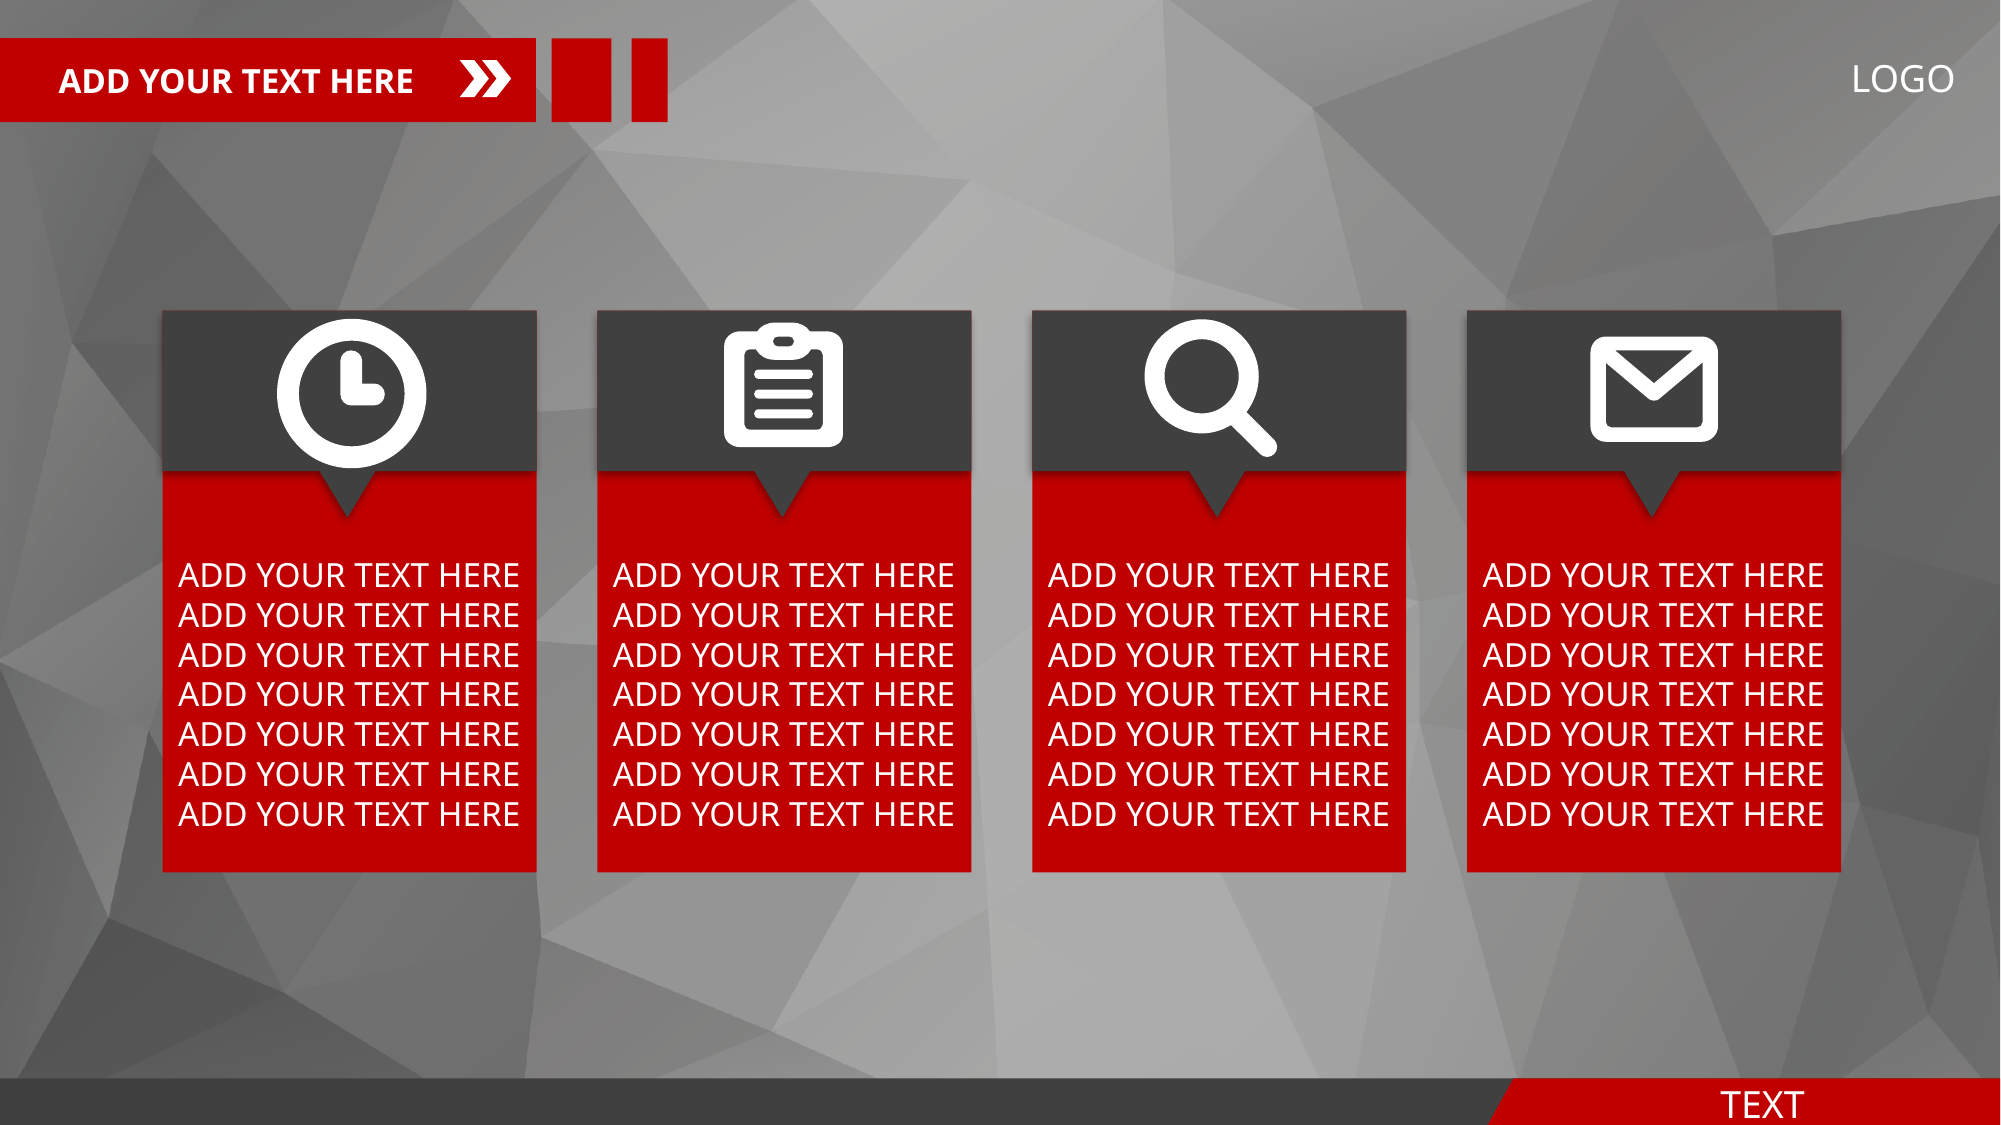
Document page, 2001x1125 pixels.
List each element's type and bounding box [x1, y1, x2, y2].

text_box [152, 310, 547, 885]
text_box [587, 310, 982, 885]
picture [0, 0, 2001, 1078]
text_box [724, 322, 843, 448]
text_box [1022, 310, 1417, 885]
text_box [276, 318, 427, 469]
text_box [1457, 310, 1852, 885]
